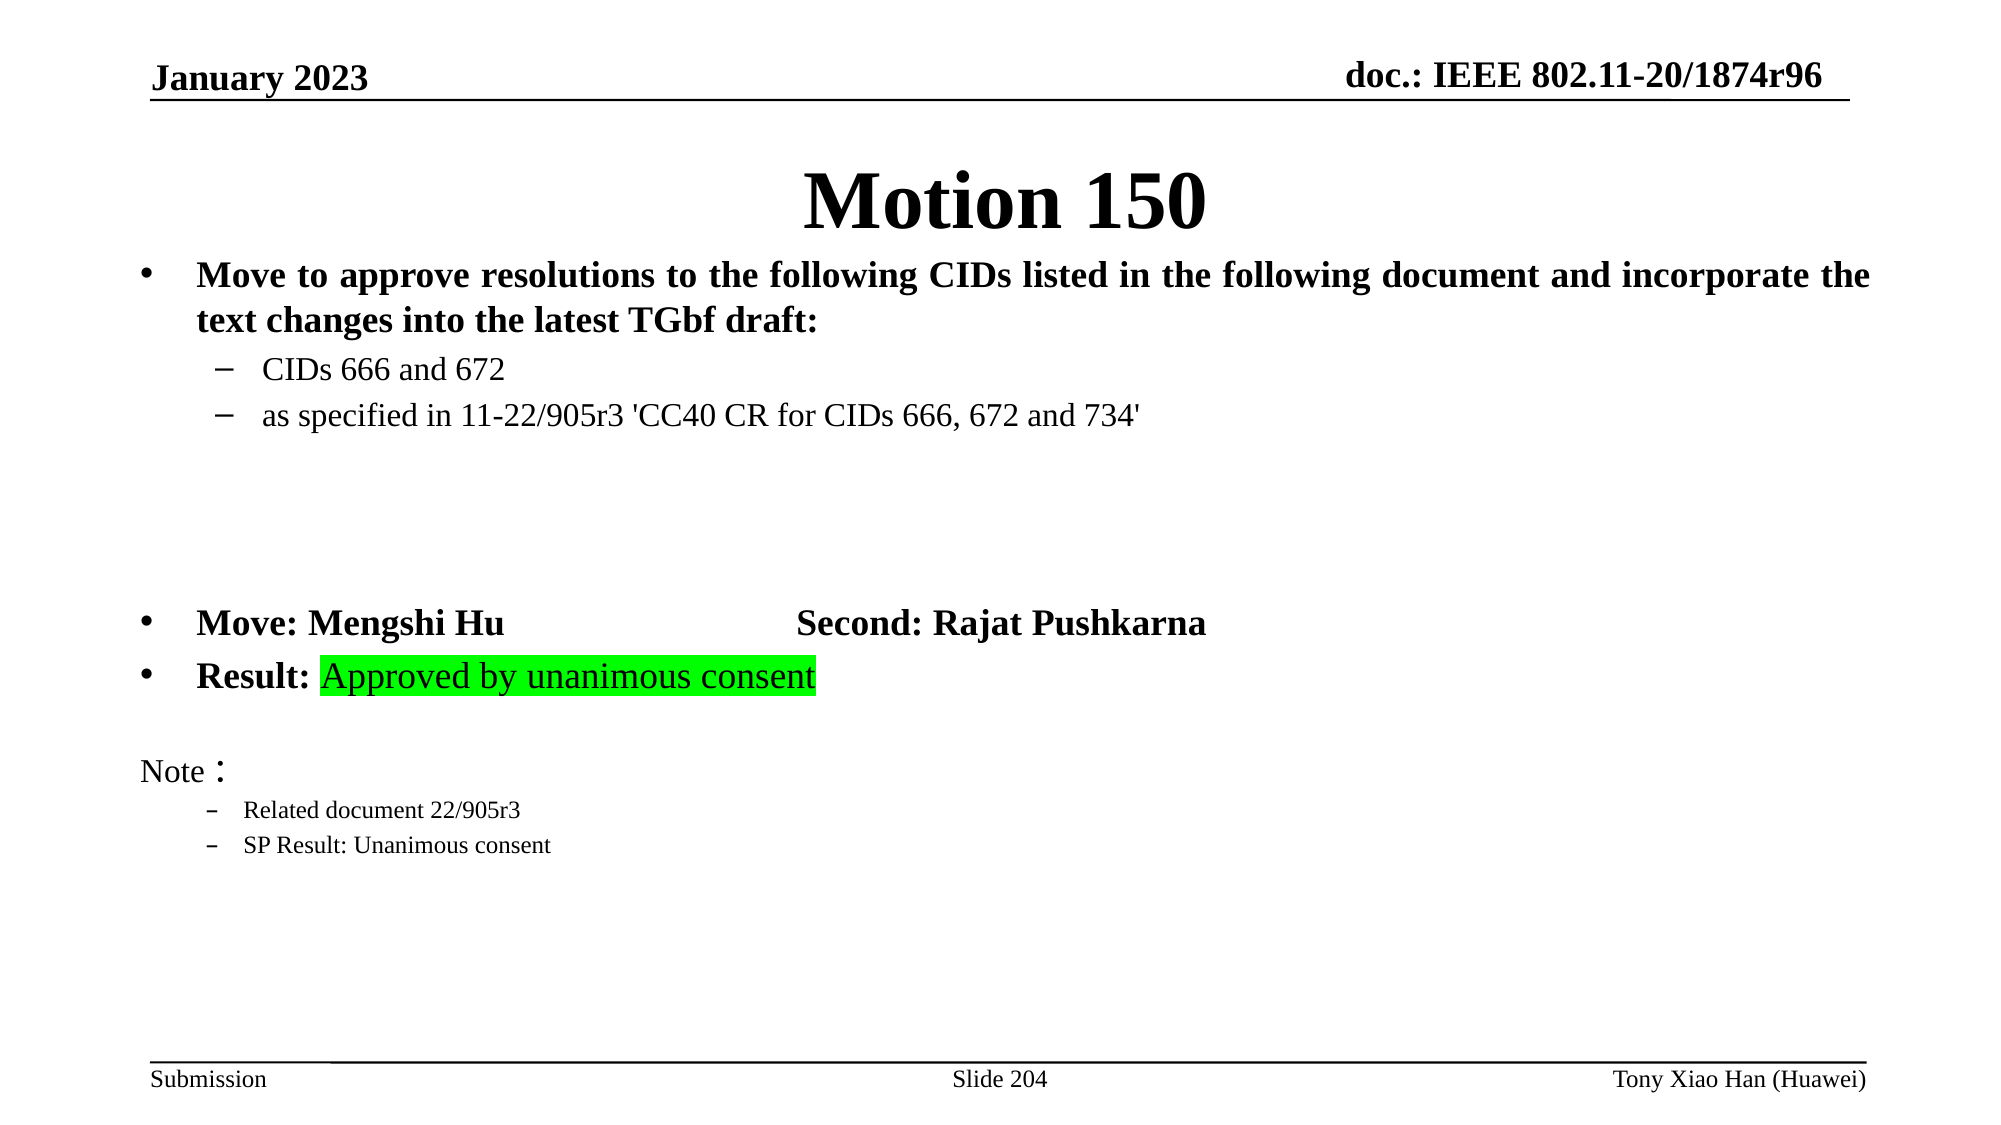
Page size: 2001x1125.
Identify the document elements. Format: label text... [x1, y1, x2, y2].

text_box Move to approve resolutions to the following CIDs listed in the following document and incorporate the text changes into the latest TGbf draft: CIDs 666 and 672 as specified in 11-22/905r3 'CC40 CR for CIDs 666, 672 and 734' Move: Mengshi Hu Second: Rajat Pushkarna Result: Approved by unanimous consent Note： Related document 22/905r3 SP Result: Unanimous consent [125, 212, 1888, 1013]
text_box Motion 150 [368, 137, 1644, 212]
